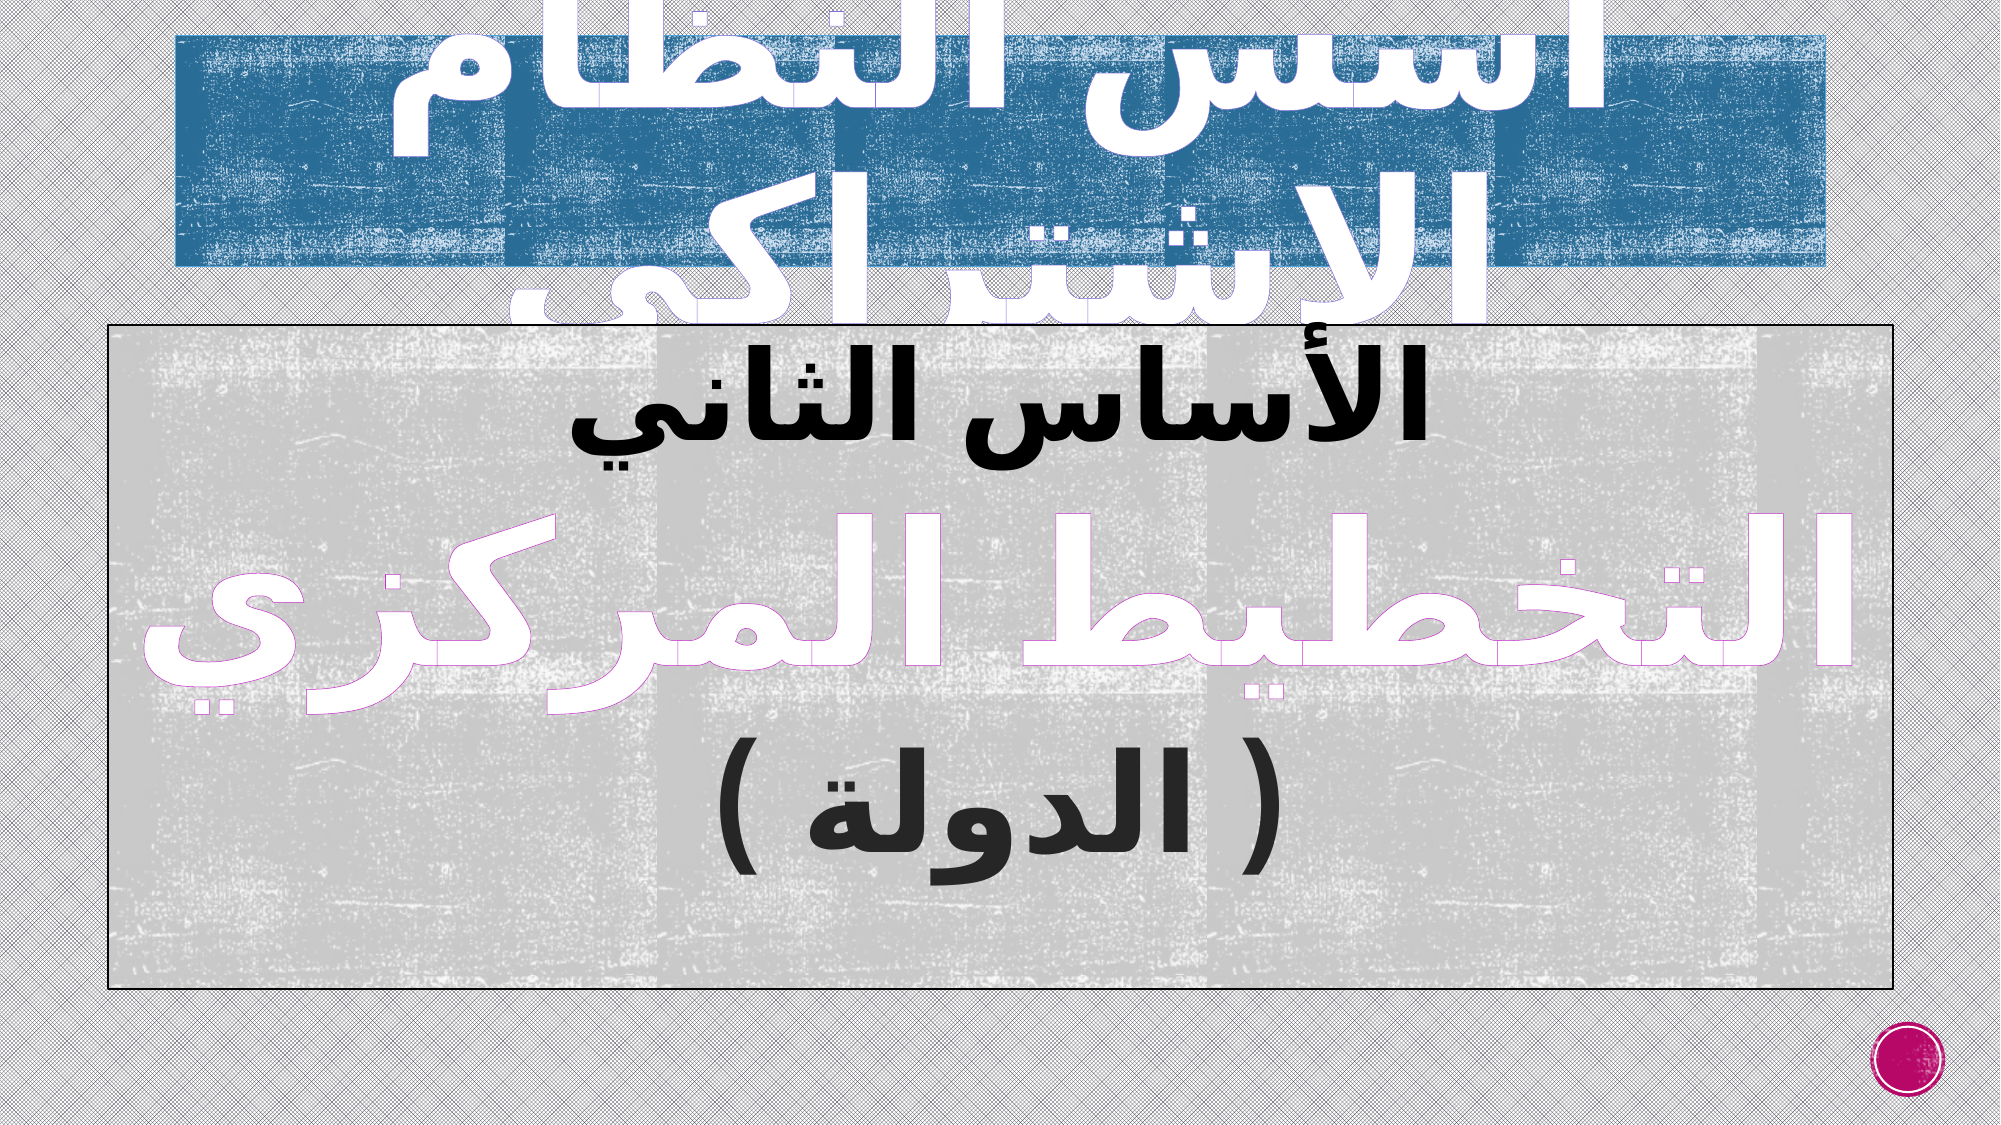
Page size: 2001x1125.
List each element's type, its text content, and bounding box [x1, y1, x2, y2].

title أسس النظام الاشتراكي [175, 35, 1826, 267]
list الأساس الثاني التخطيط المركزي ( الدولة ) [107, 324, 1894, 990]
